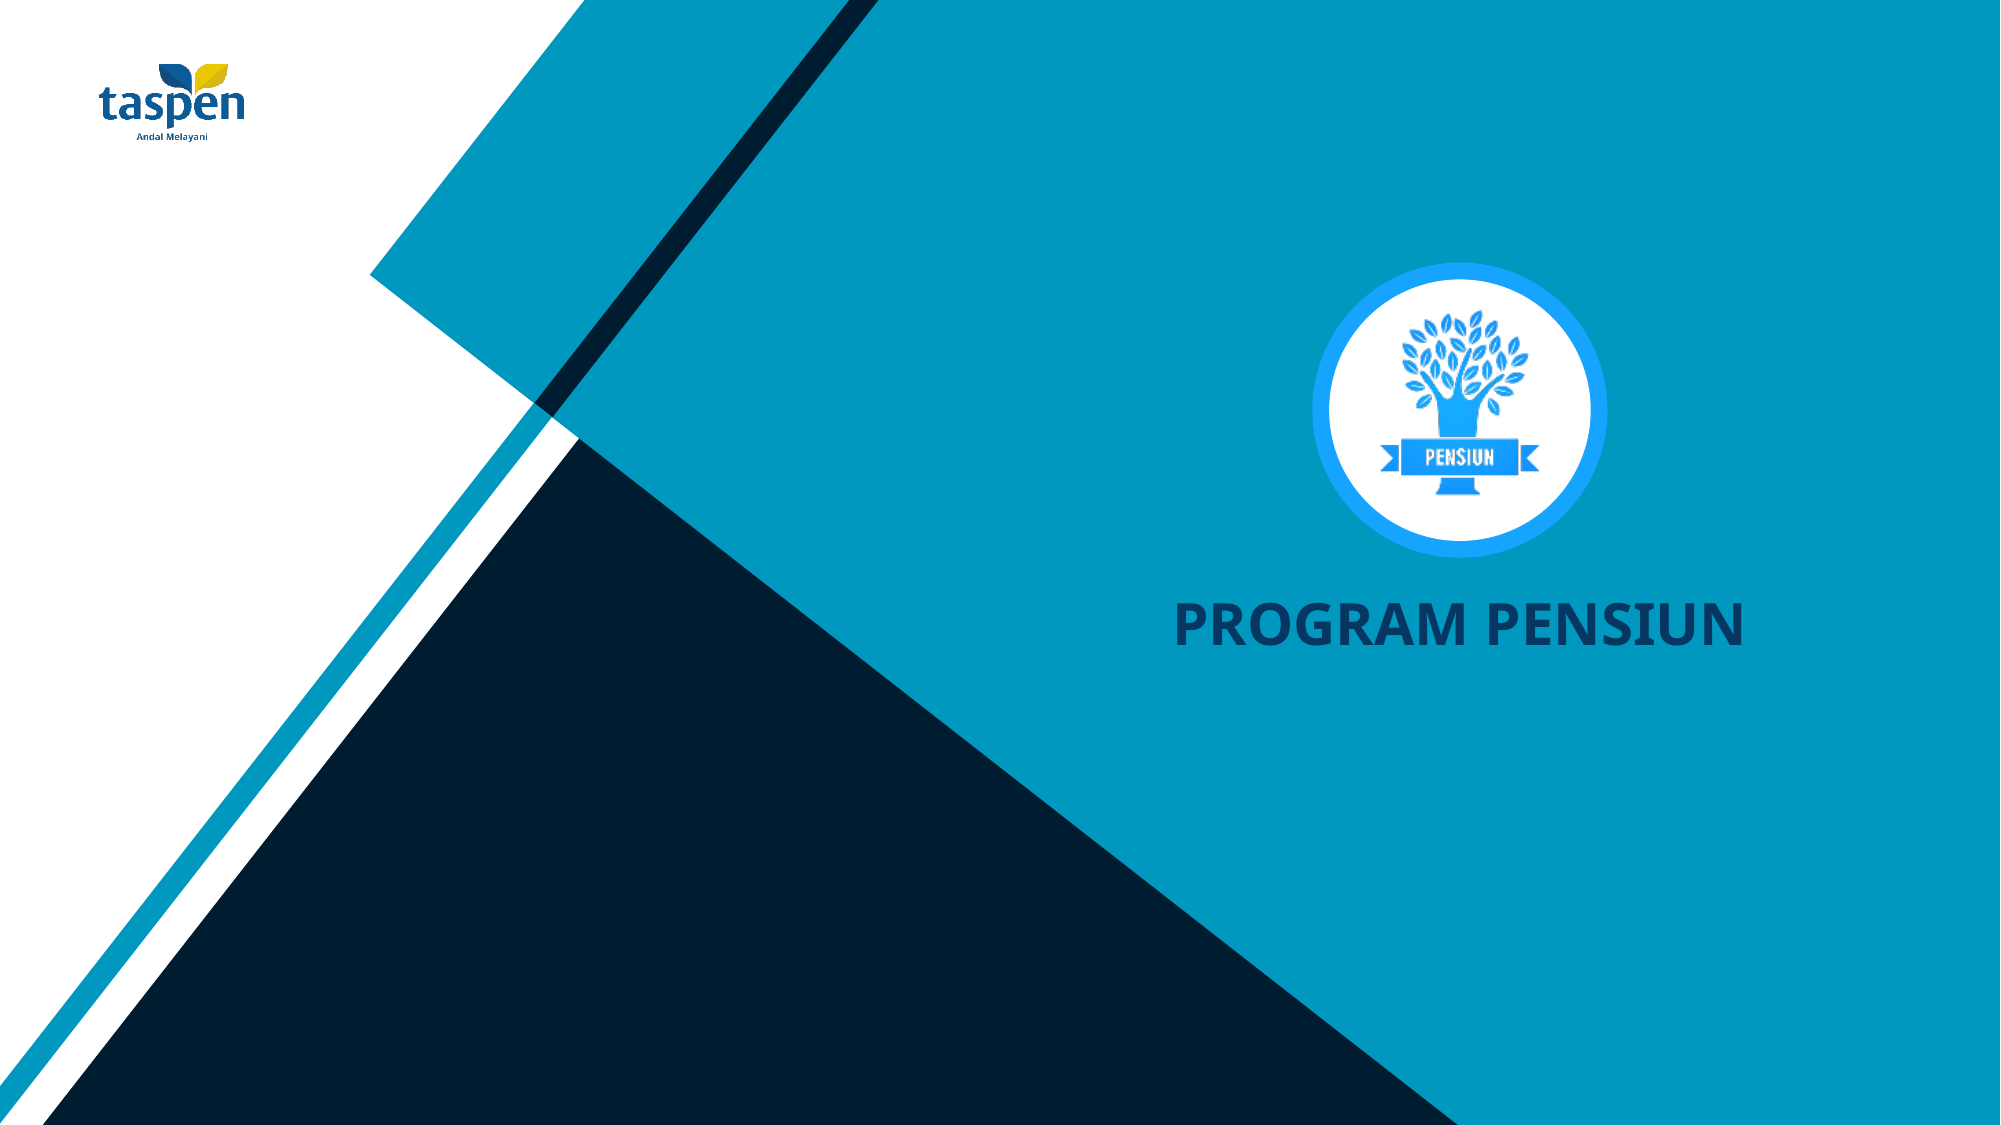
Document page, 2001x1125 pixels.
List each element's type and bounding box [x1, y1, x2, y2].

text_box [1312, 262, 1608, 558]
text_box [134, 0, 2000, 1125]
picture [99, 64, 244, 142]
